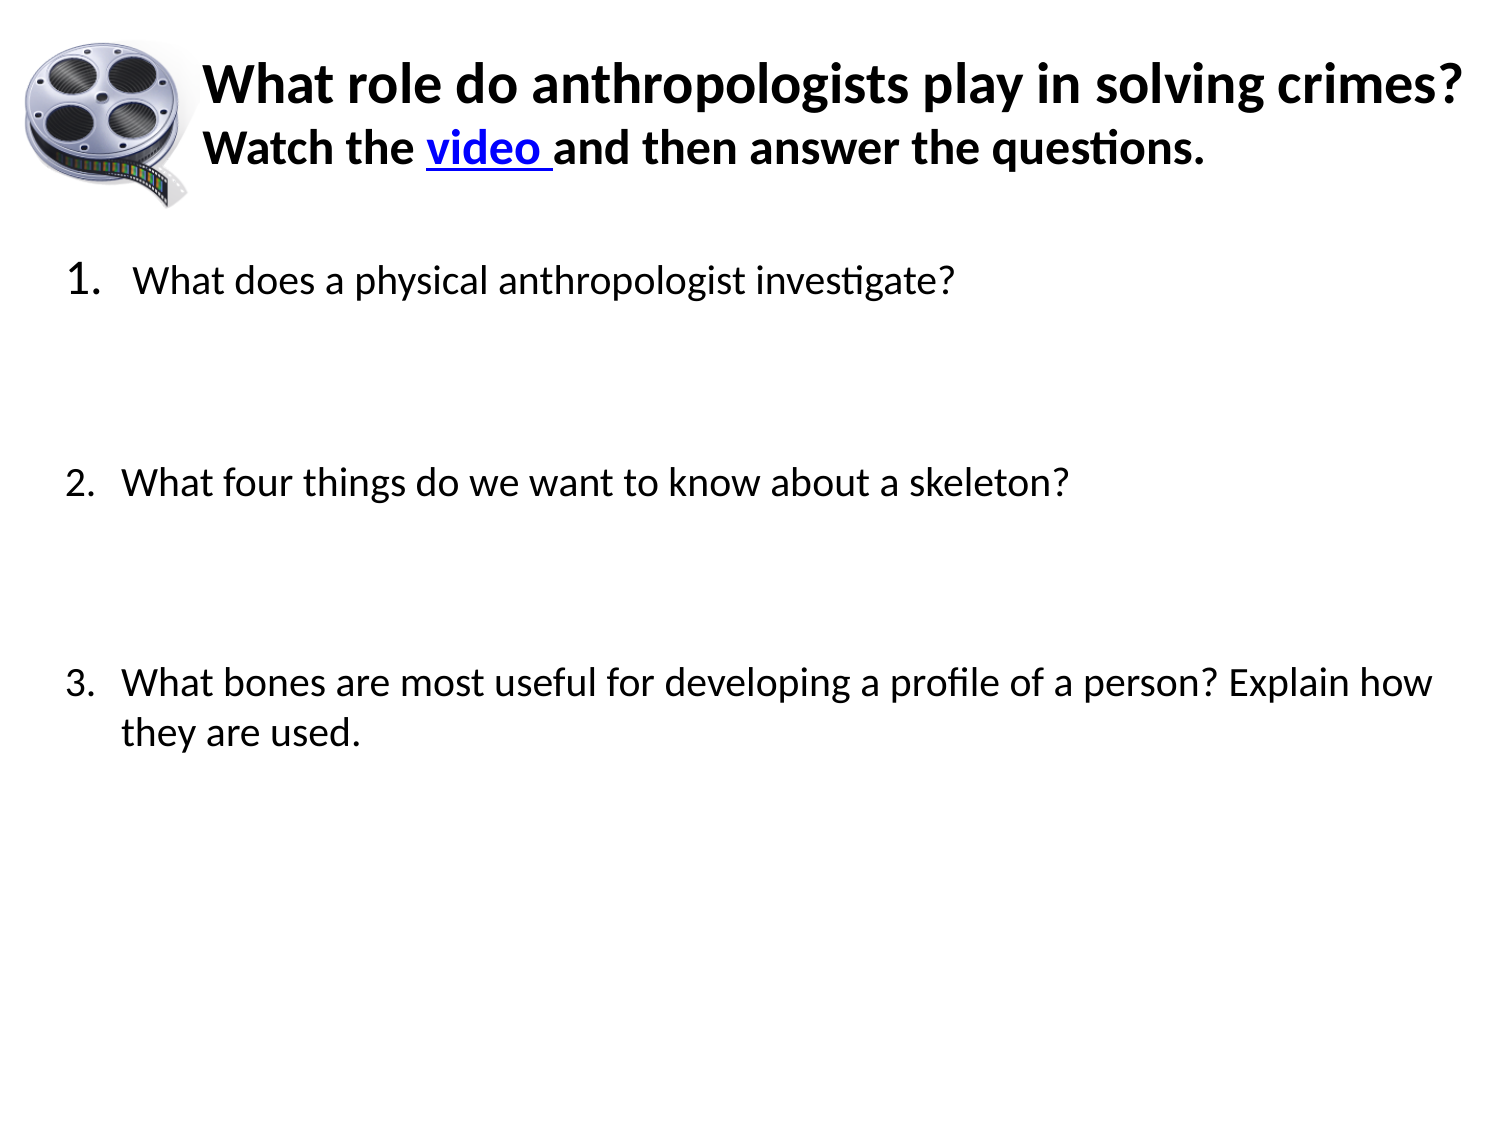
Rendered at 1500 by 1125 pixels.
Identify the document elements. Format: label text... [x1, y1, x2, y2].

text_box What role do anthropologists play in solving crimes? Watch the video and then answer the questions. [204, 37, 1488, 183]
text_box What does a physical anthropologist investigate? What four things do we want to know about a skeleton? What bones are most useful for developing a profile of a person? Explain how they are used. [49, 237, 1488, 873]
picture [12, 24, 201, 213]
